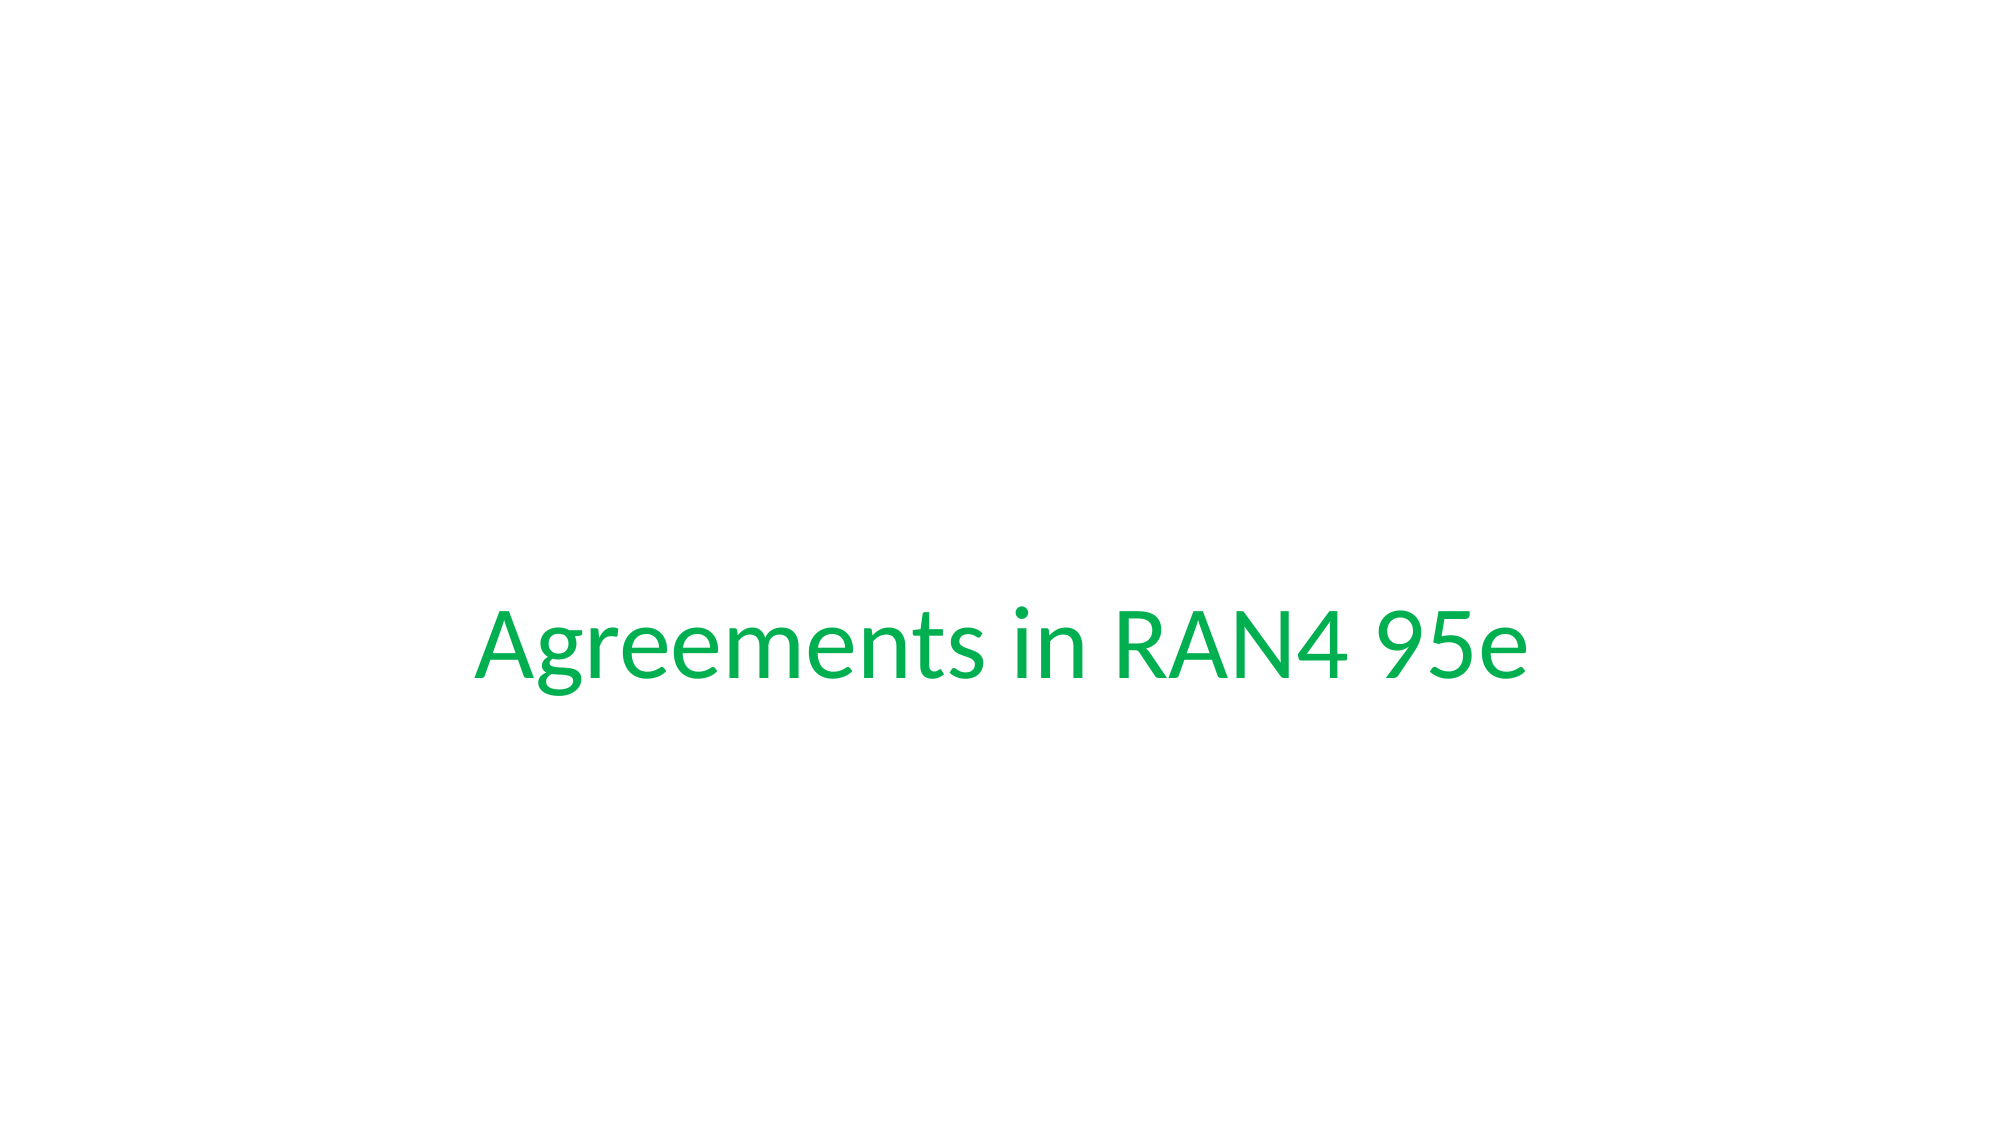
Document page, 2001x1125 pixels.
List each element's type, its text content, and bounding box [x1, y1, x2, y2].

list Agreements in RAN4 95e [63, 167, 1942, 1090]
